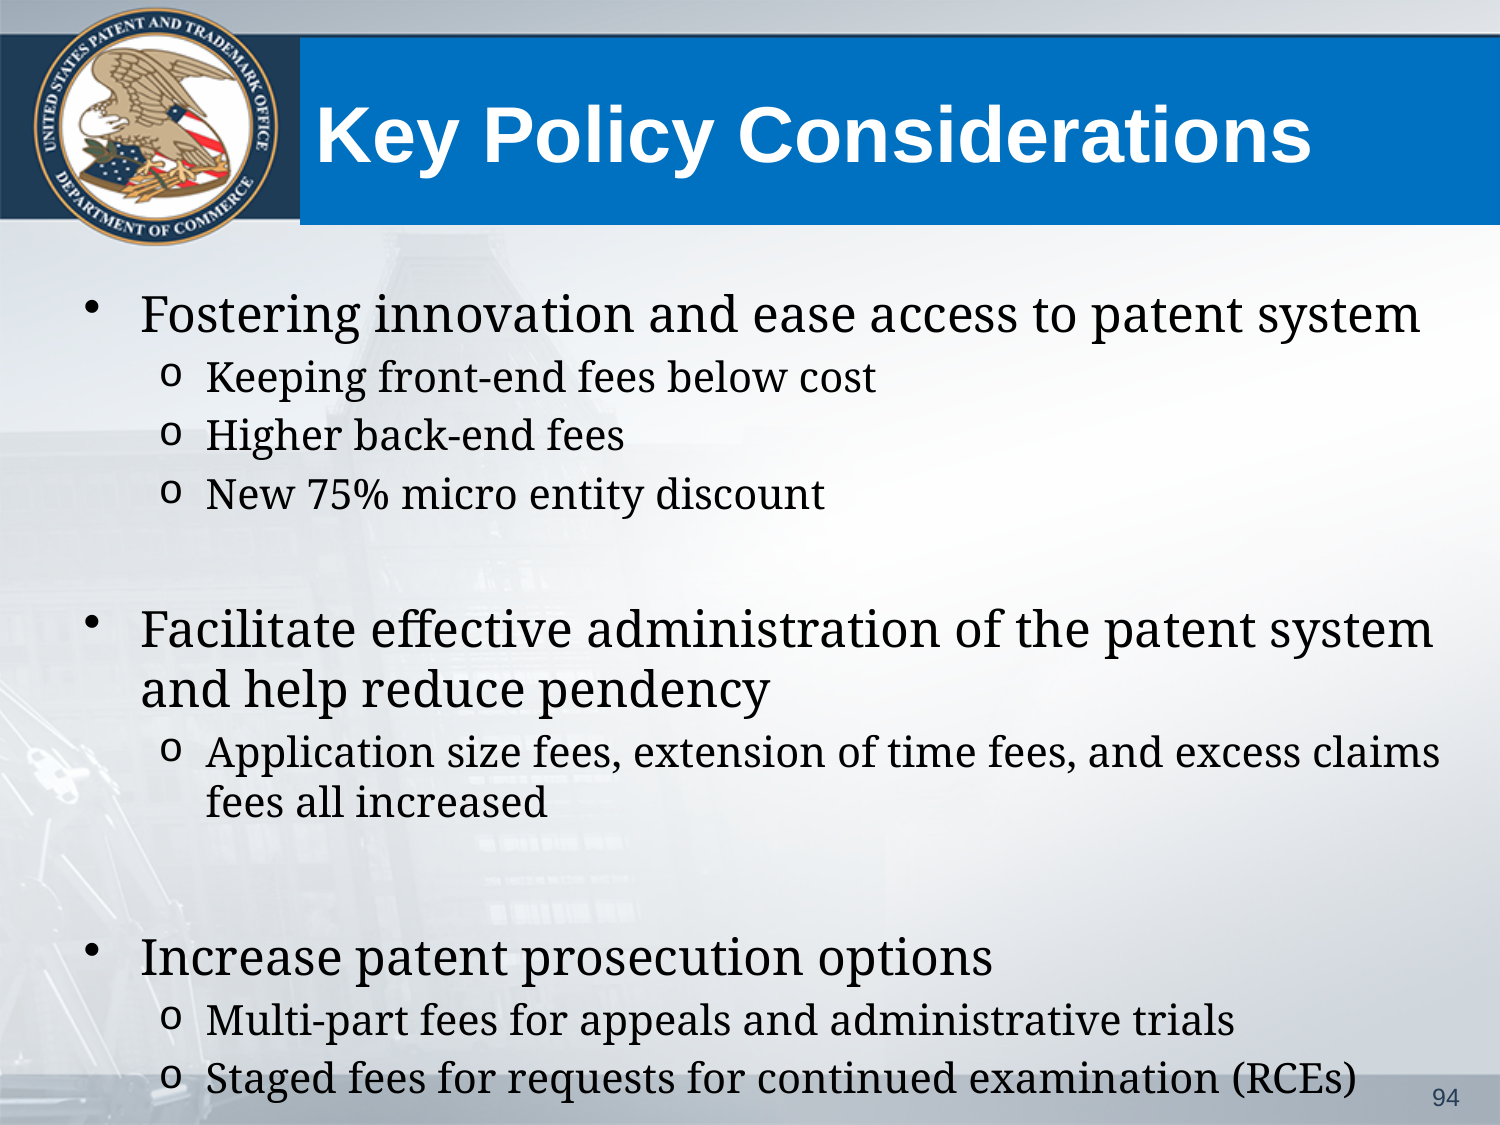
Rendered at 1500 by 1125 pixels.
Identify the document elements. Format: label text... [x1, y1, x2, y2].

picture [0, 0, 1500, 1125]
title Key Policy Considerations [300, 37, 1500, 225]
list Fostering innovation and ease access to patent system Keeping front-end fees below cost Higher back-end fees New 75% micro entity discount Facilitate effective administration of the patent system and help reduce pendency Application size fees, extension of time fees, and excess claims fees all increased Increase patent prosecution options Multi-part fees for appeals and administrative trials Staged fees for requests for continued examination (RCEs) [68, 275, 1457, 1125]
slide_number 94 [1162, 1037, 1475, 1113]
